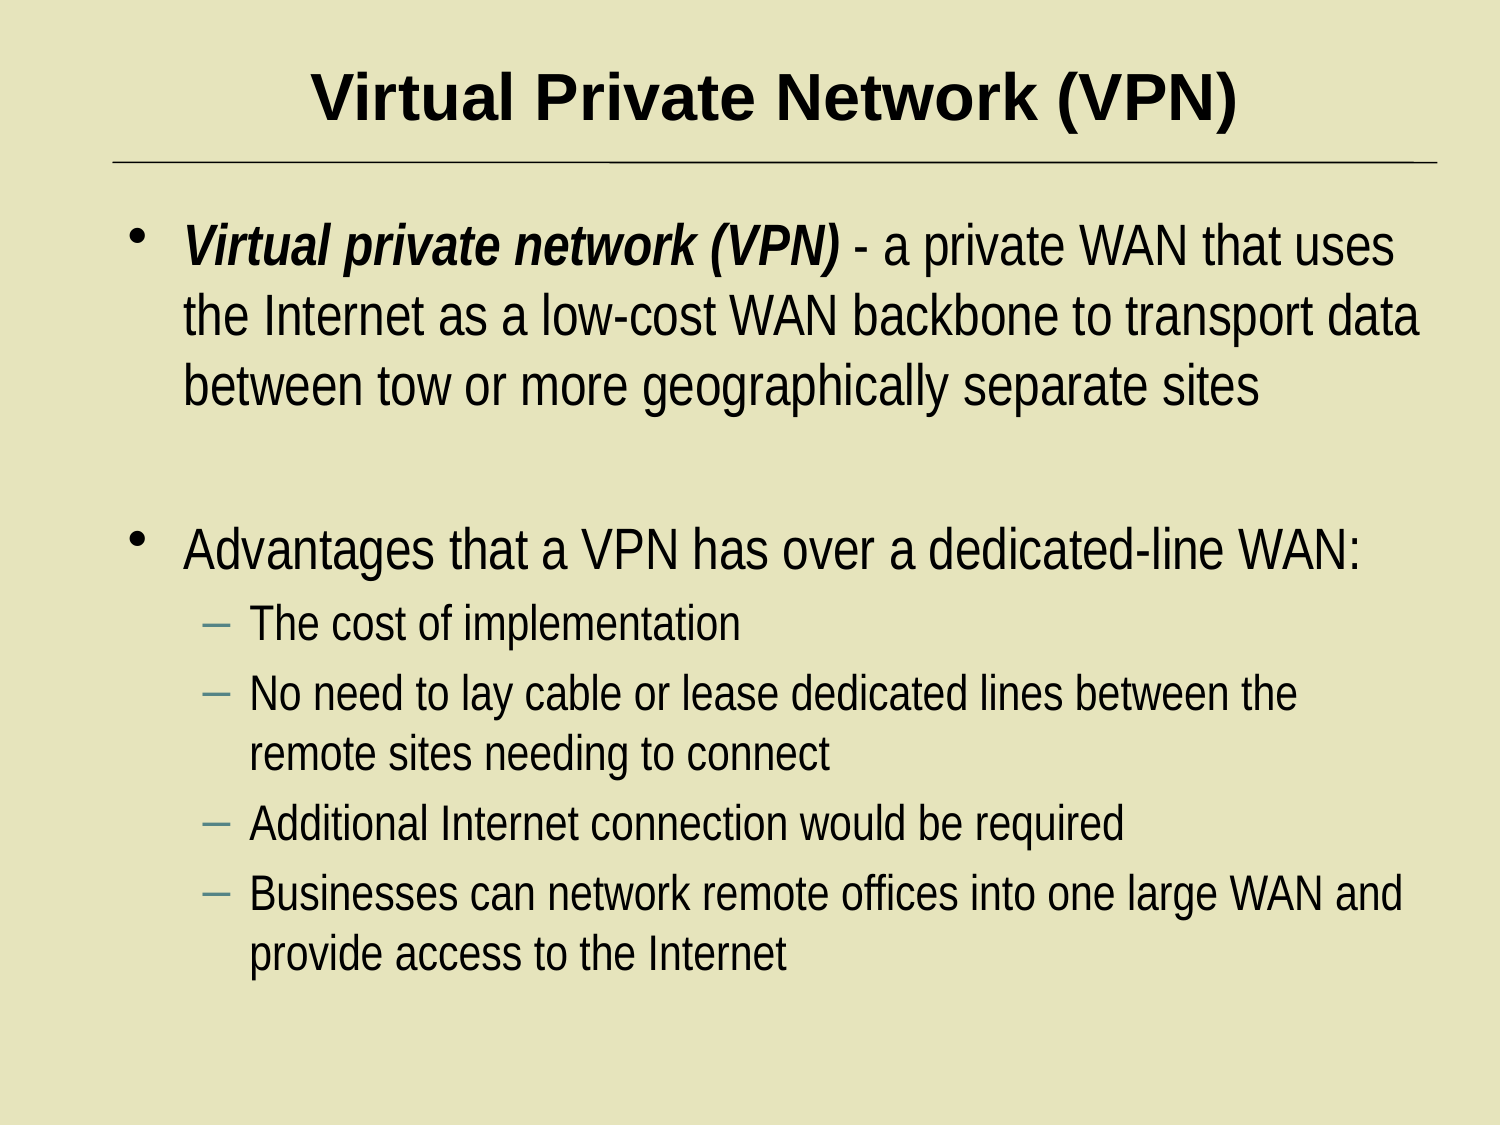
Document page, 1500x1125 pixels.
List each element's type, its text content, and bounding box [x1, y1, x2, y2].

title Virtual Private Network (VPN) [99, 0, 1451, 188]
list Virtual private network (VPN) - a private WAN that uses the Internet as a low-cost WAN backbone to transport data between tow or more geographically separate sites Advantages that a VPN has over a dedicated-line WAN: The cost of implementation No need to lay cable or lease dedicated lines between the remote sites needing to connect Additional Internet connection would be required Businesses can network remote offices into one large WAN and provide access to the Internet [112, 199, 1451, 1038]
